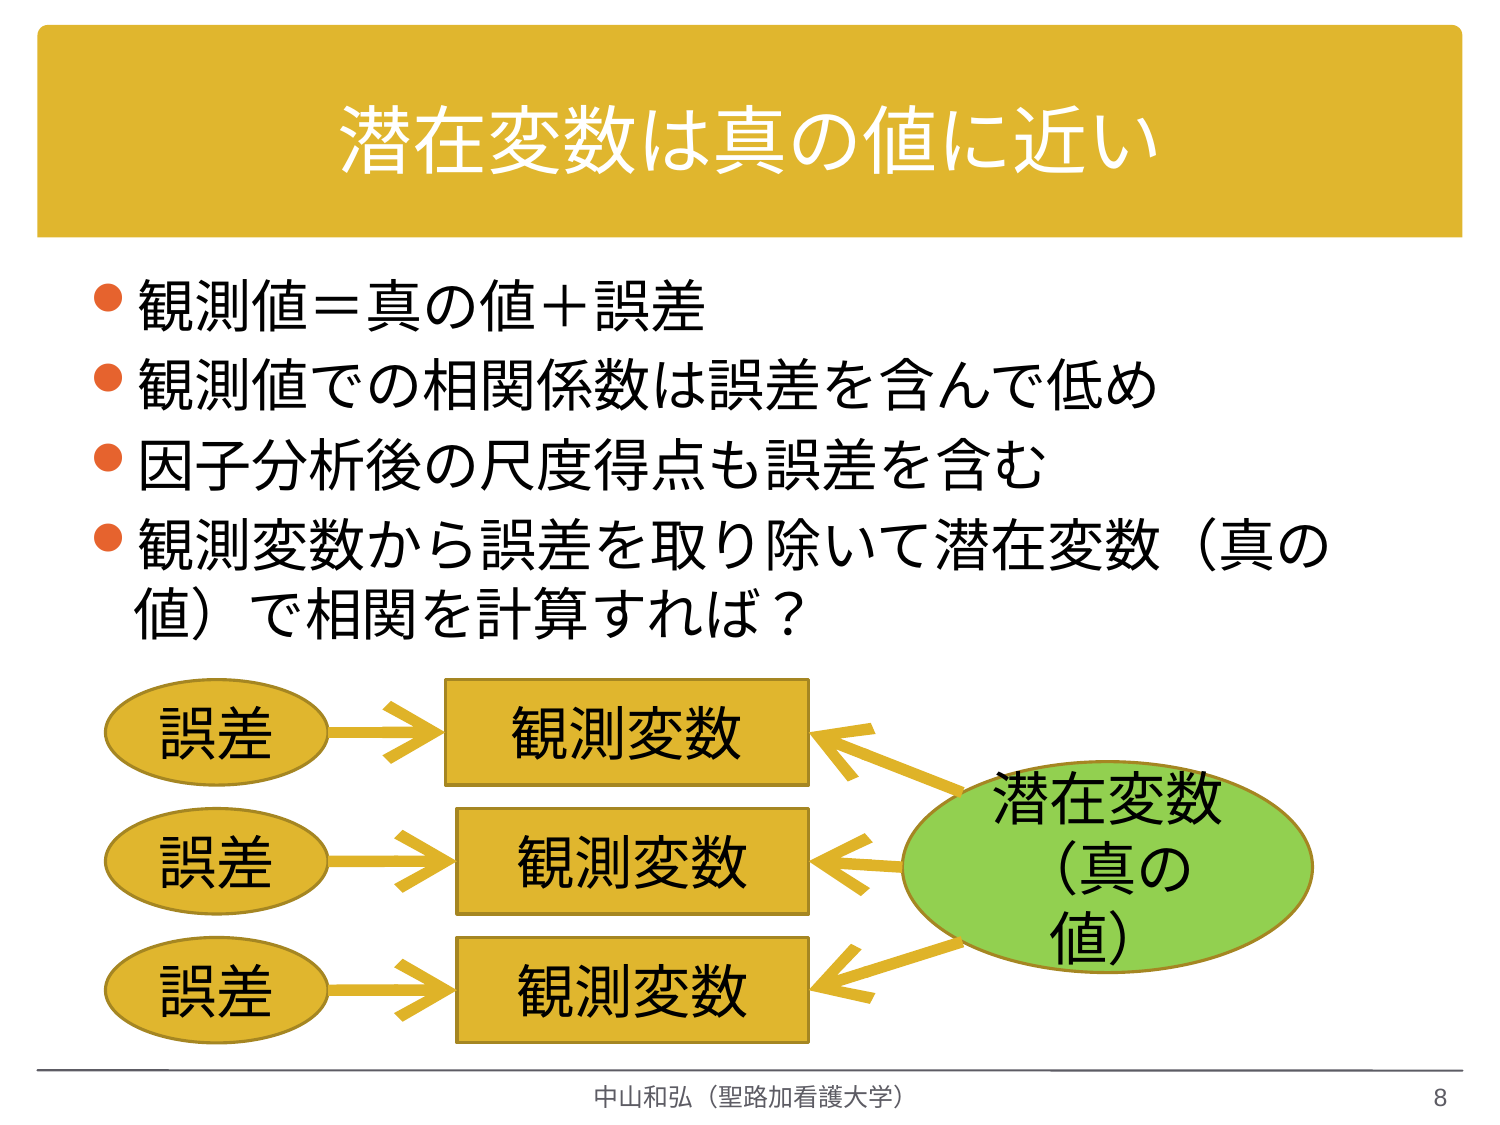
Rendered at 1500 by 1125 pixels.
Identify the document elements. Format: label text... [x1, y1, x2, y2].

text_box 誤差 [103, 678, 330, 787]
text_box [808, 861, 903, 868]
text_box 誤差 [103, 806, 329, 916]
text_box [808, 732, 963, 793]
slide_number 8 [1112, 1069, 1463, 1123]
title 潜在変数は真の値に近い [50, 45, 1450, 233]
text_box 誤差 [103, 935, 329, 1045]
text_box 観測変数 [455, 936, 810, 1044]
list 観測値＝真の値＋誤差 観測値での相関係数は誤差を含んで低め 因子分析後の尺度得点も誤差を含む 観測変数から誤差を取り除いて潜在変数（真の値）で相関を計算すれば？ [75, 262, 1407, 657]
text_box 観測変数 [444, 678, 810, 787]
text_box 観測変数 [455, 807, 810, 916]
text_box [860, 888, 910, 1044]
text_box 潜在変数 （真の値） [903, 760, 1315, 975]
footer 中山和弘（聖路加看護大学） [474, 1069, 1038, 1123]
